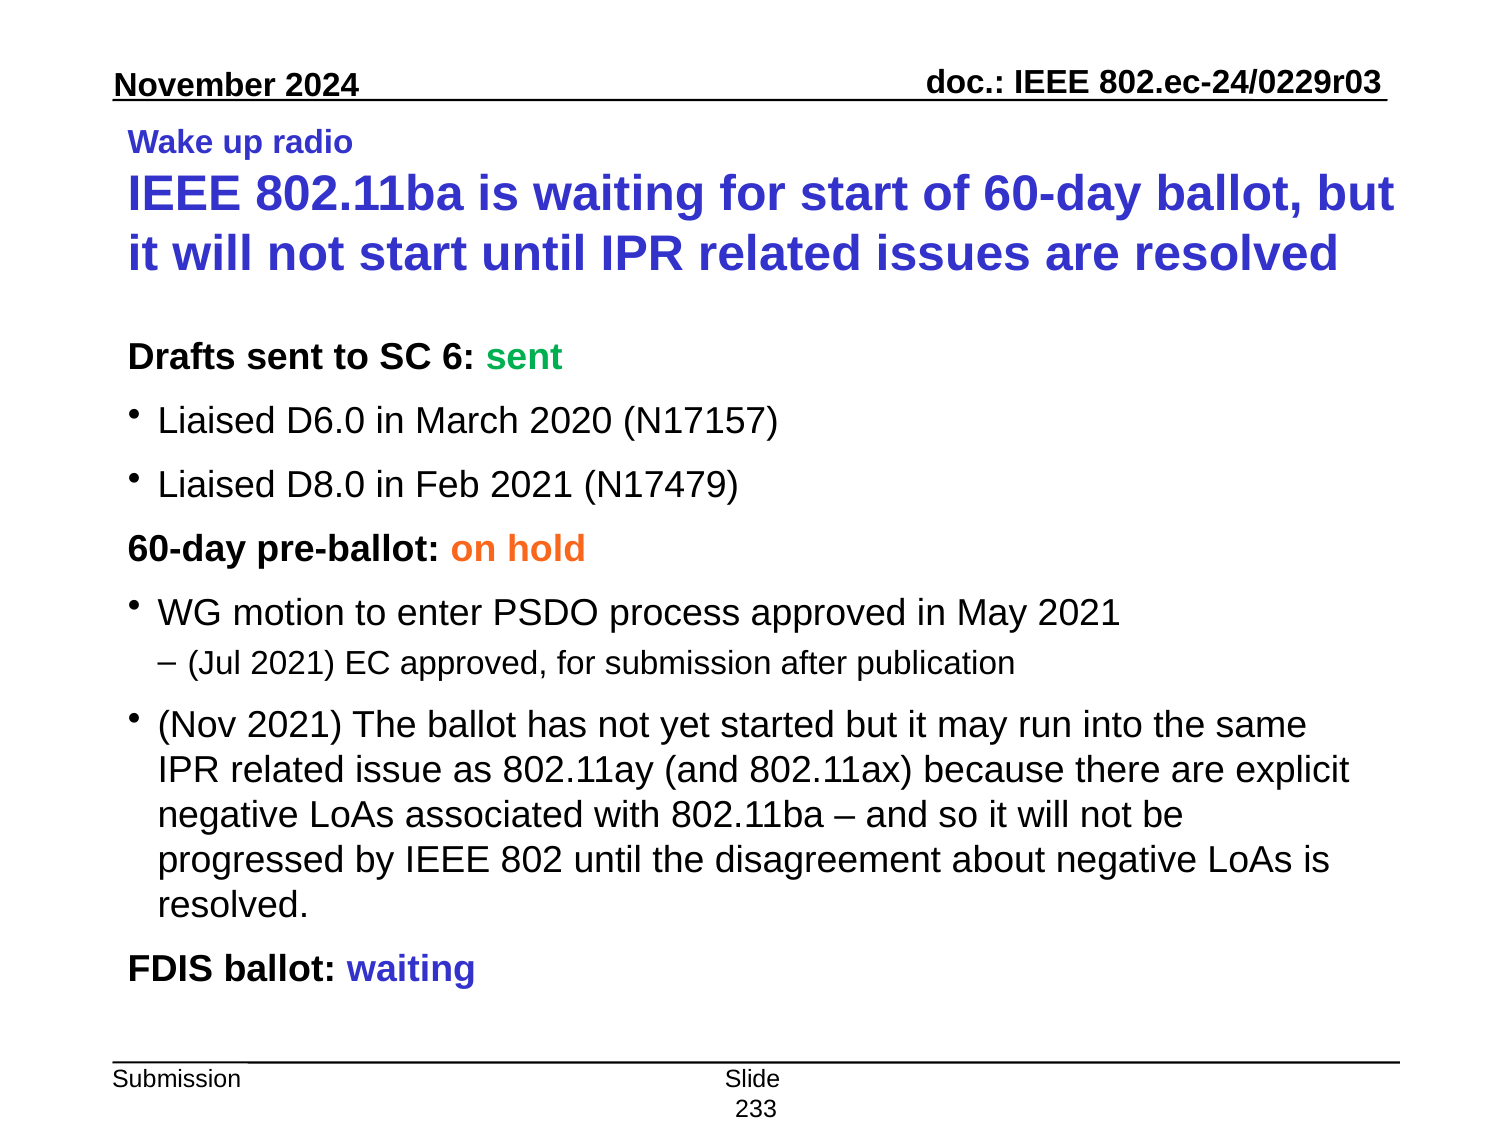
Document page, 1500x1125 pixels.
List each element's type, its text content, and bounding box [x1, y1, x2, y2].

slide_number Slide 233 [709, 1061, 803, 1093]
list Drafts sent to SC 6: sent Liaised D6.0 in March 2020 (N17157) Liaised D8.0 in Feb 2021 (N17479) 60-day pre-ballot: on hold WG motion to enter PSDO process approved in May 2021 (Jul 2021) EC approved, for submission after publication (Nov 2021) The ballot has not yet started but it may run into the same IPR related issue as 802.11ay (and 802.11ax) because there are explicit negative LoAs associated with 802.11ba – and so it will not be progressed by IEEE 802 until the disagreement about negative LoAs is resolved. FDIS ballot: waiting [112, 324, 1388, 1000]
title Wake up radio IEEE 802.11ba is waiting for start of 60-day ballot, but it will not start until IPR related issues are resolved [112, 112, 1413, 288]
